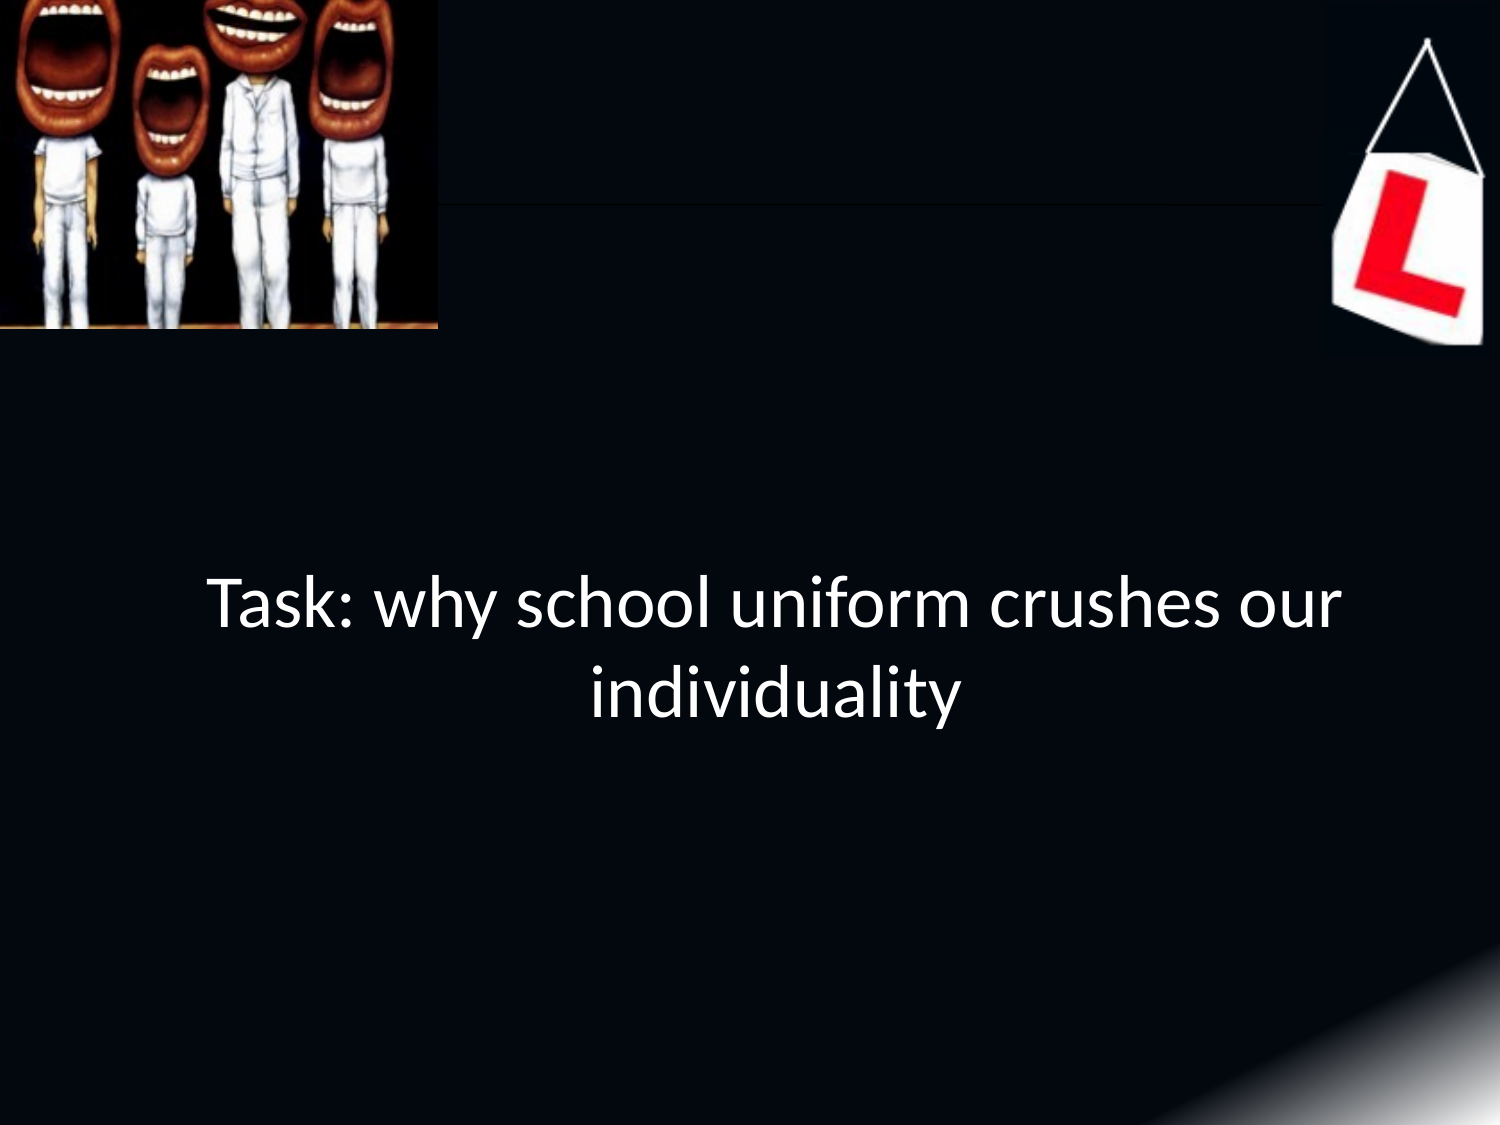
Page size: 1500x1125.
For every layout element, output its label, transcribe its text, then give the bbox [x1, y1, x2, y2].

picture [1323, 3, 1494, 357]
text_box Task: why school uniform crushes our individuality [135, 544, 1417, 740]
picture [0, 0, 438, 329]
